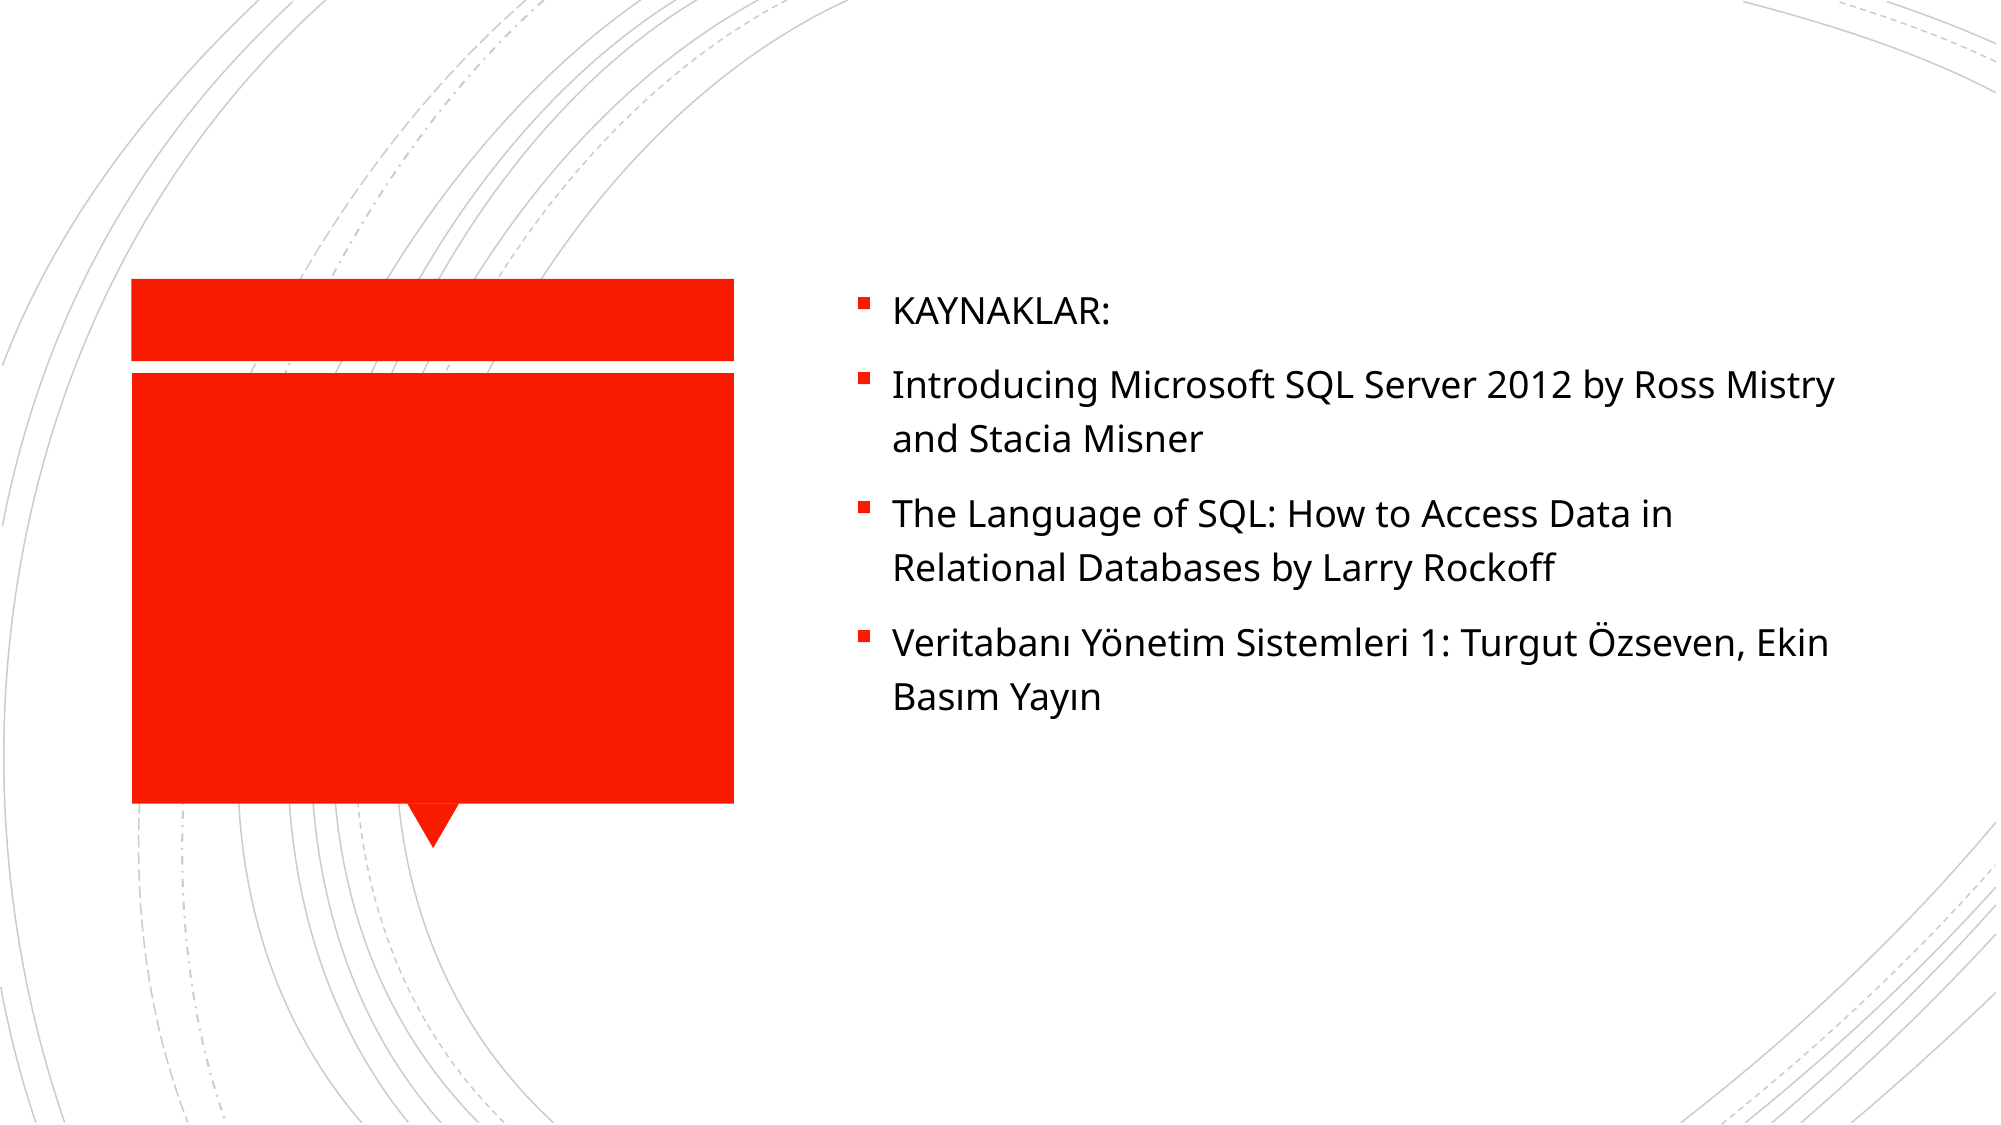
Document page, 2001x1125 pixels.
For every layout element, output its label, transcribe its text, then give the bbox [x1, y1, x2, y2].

list KAYNAKLAR: Introducing Microsoft SQL Server 2012 by Ross Mistry and Stacia Misner The Language of SQL: How to Access Data in Relational Databases by Larry Rockoff Veritabanı Yönetim Sistemleri 1: Turgut Özseven, Ekin Basım Yayın [839, 131, 1871, 993]
